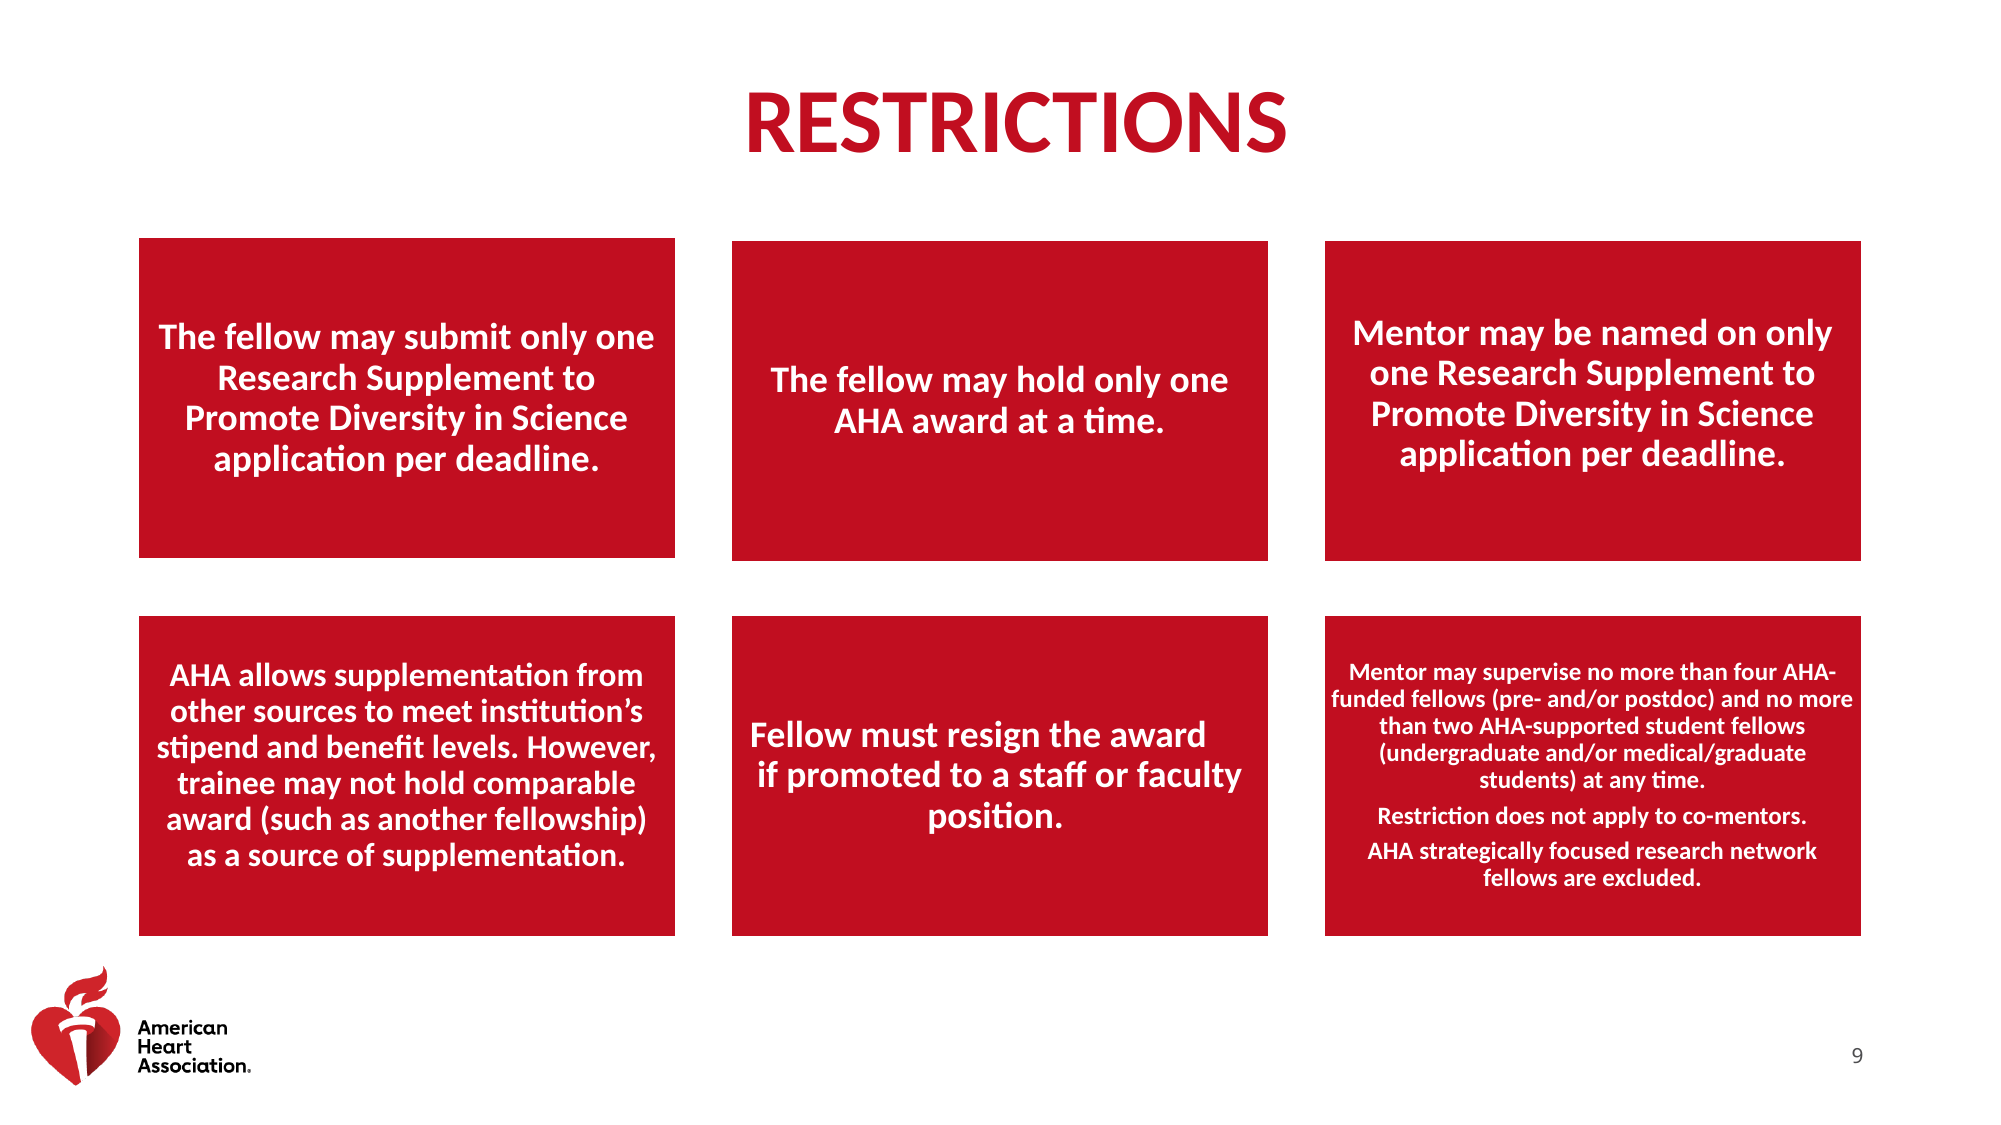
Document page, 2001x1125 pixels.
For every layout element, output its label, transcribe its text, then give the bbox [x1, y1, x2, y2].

title restrictions [154, 99, 1880, 181]
picture [31, 966, 251, 1086]
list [137, 206, 1863, 968]
